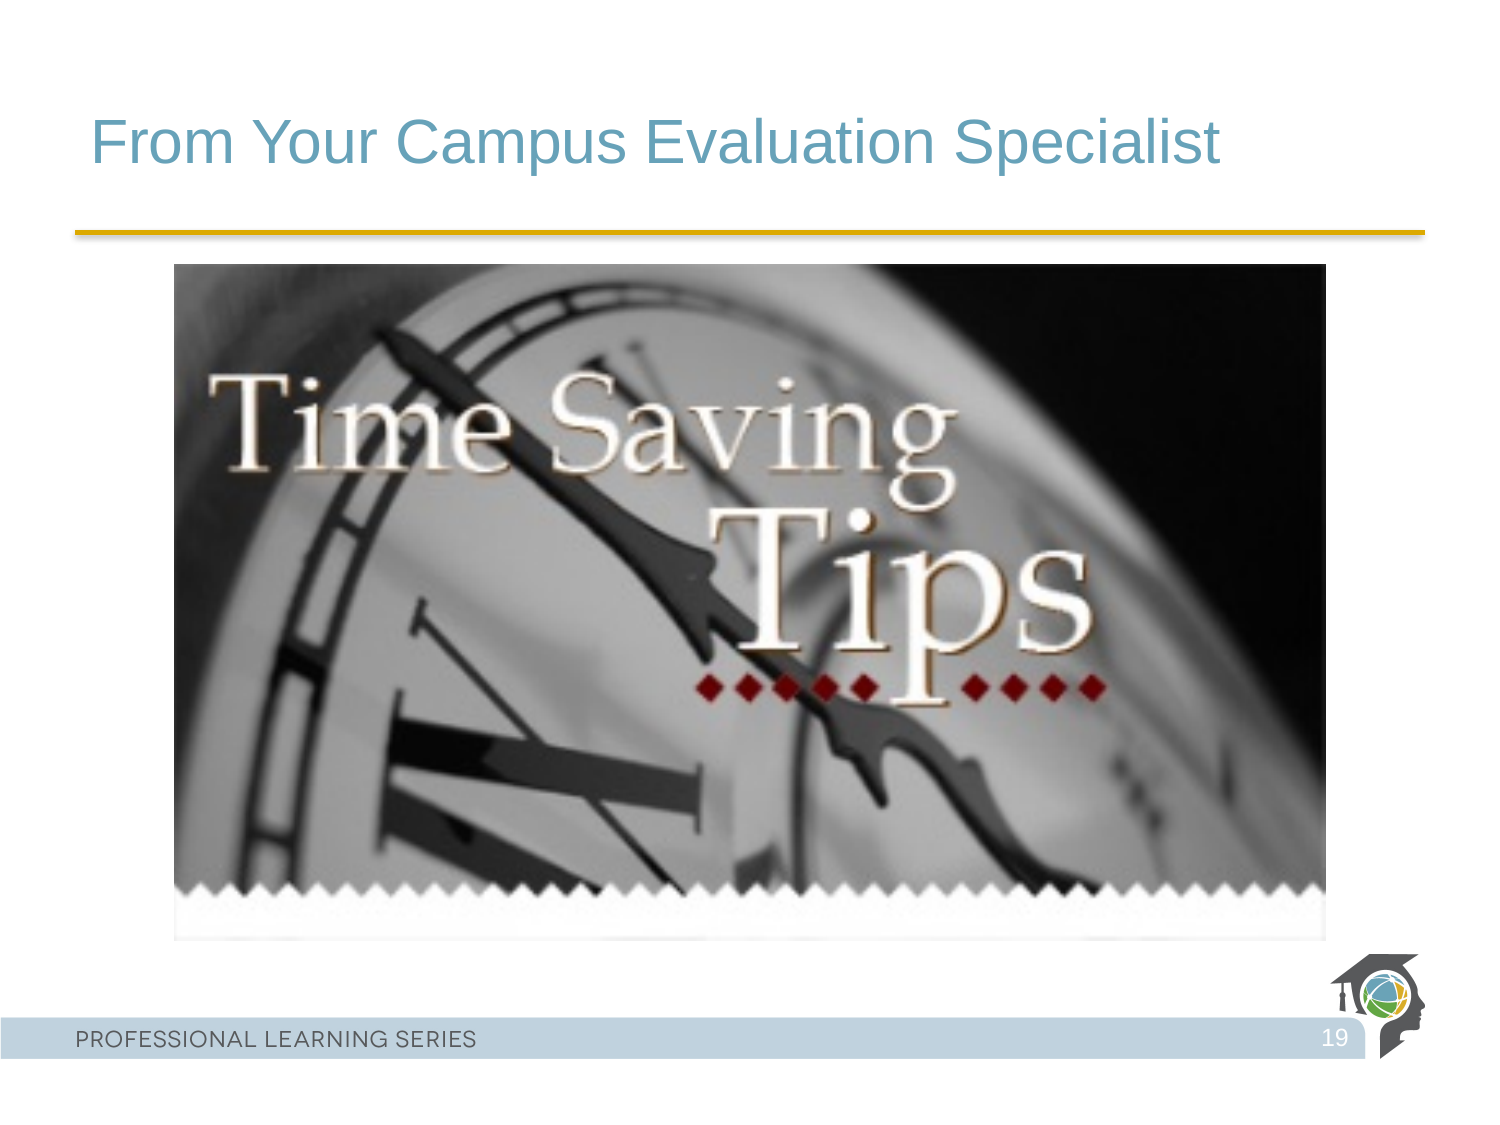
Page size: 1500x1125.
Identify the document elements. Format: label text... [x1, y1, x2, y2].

list [75, 262, 1425, 1005]
title From Your Campus Evaluation Specialist [75, 45, 1425, 233]
picture [0, 0, 1500, 1125]
slide_number 19 [1013, 1006, 1364, 1067]
